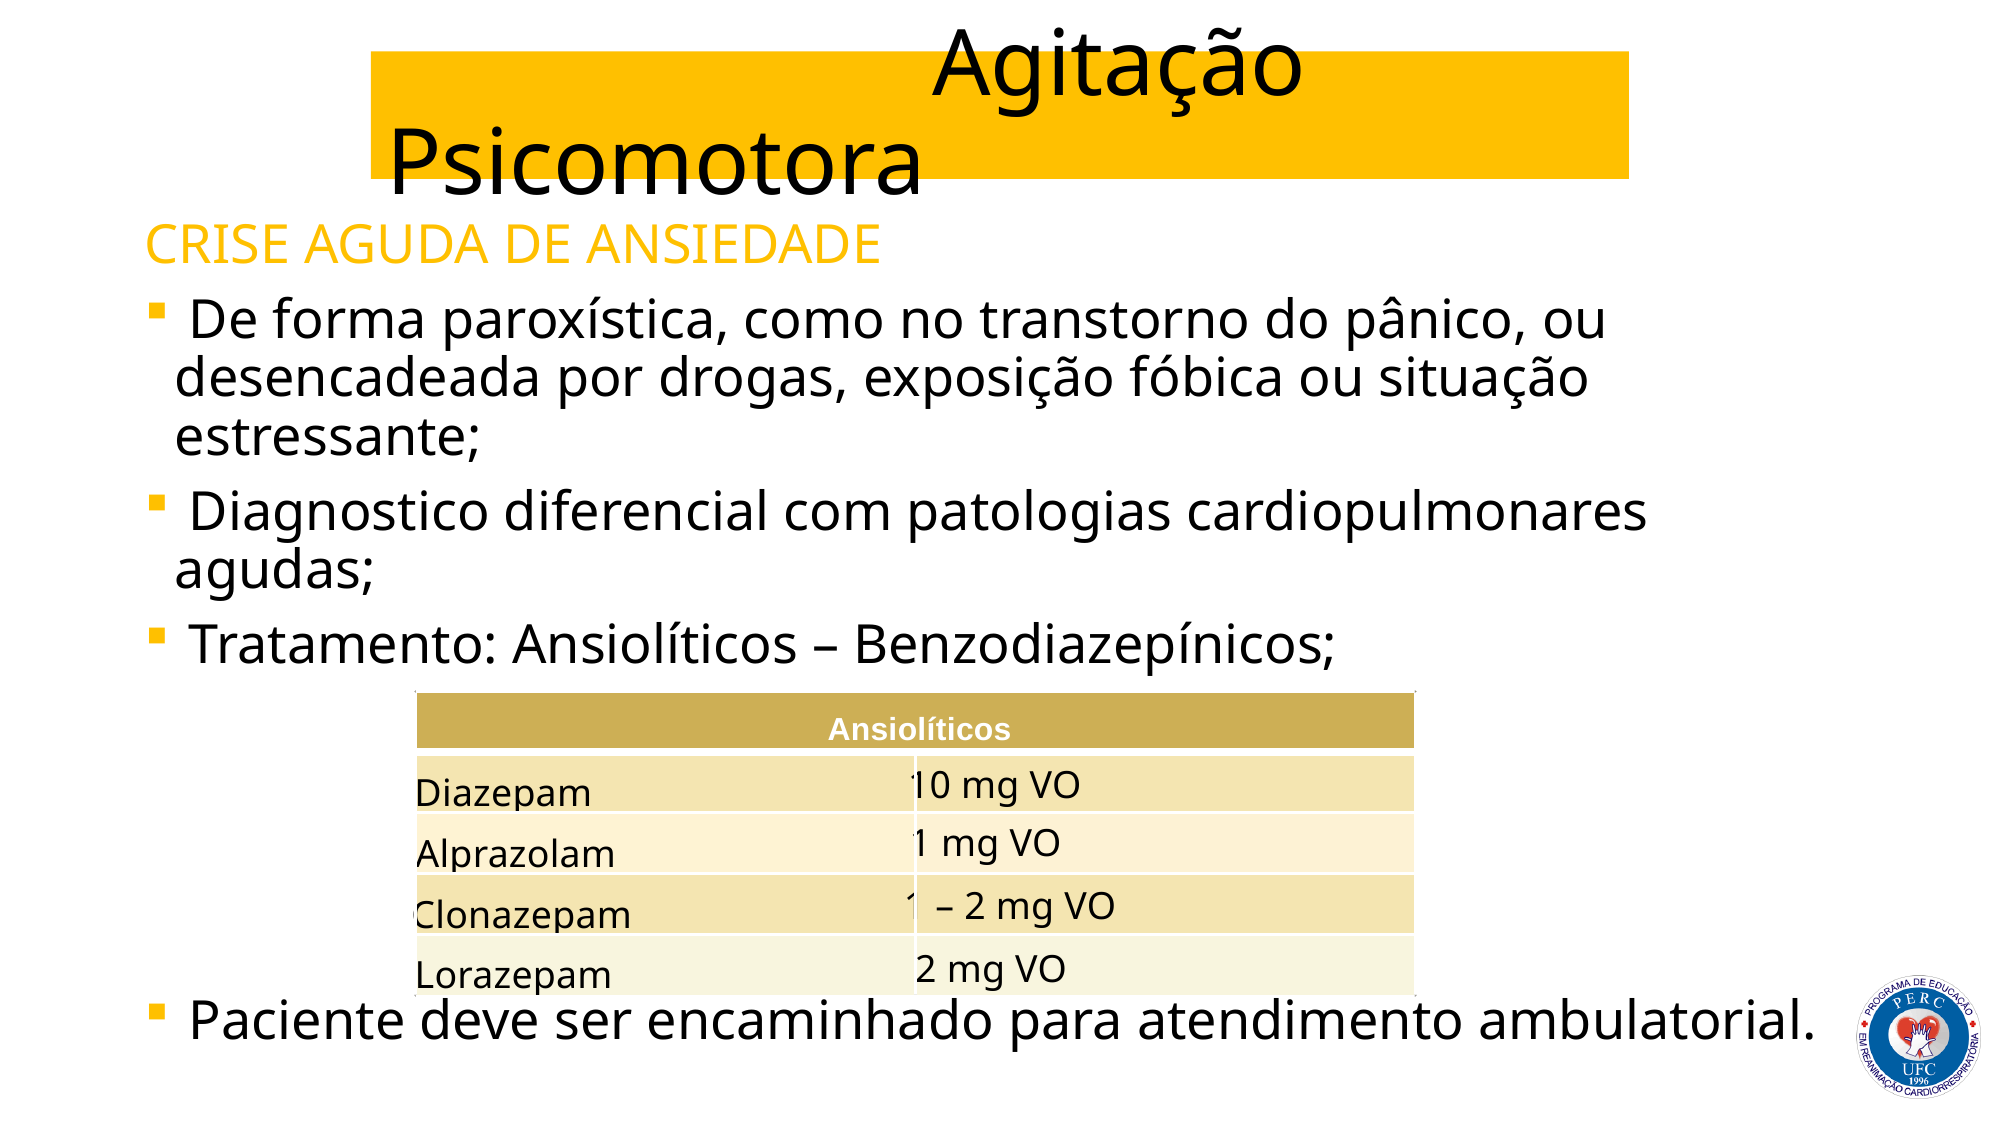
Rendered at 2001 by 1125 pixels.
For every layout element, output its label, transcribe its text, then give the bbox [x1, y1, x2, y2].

title Agitação Psicomotora [370, 51, 1629, 179]
list CRISE AGUDA DE ANSIEDADE De forma paroxística, como no transtorno do pânico, ou desencadeada por drogas, exposição fóbica ou situação estressante; Diagnostico diferencial com patologias cardiopulmonares agudas; Tratamento: Ansiolíticos – Benzodiazepínicos; Paciente deve ser encaminhado para atendimento ambulatorial. [129, 208, 1855, 1125]
picture [1856, 975, 1981, 1099]
picture [412, 690, 1419, 997]
